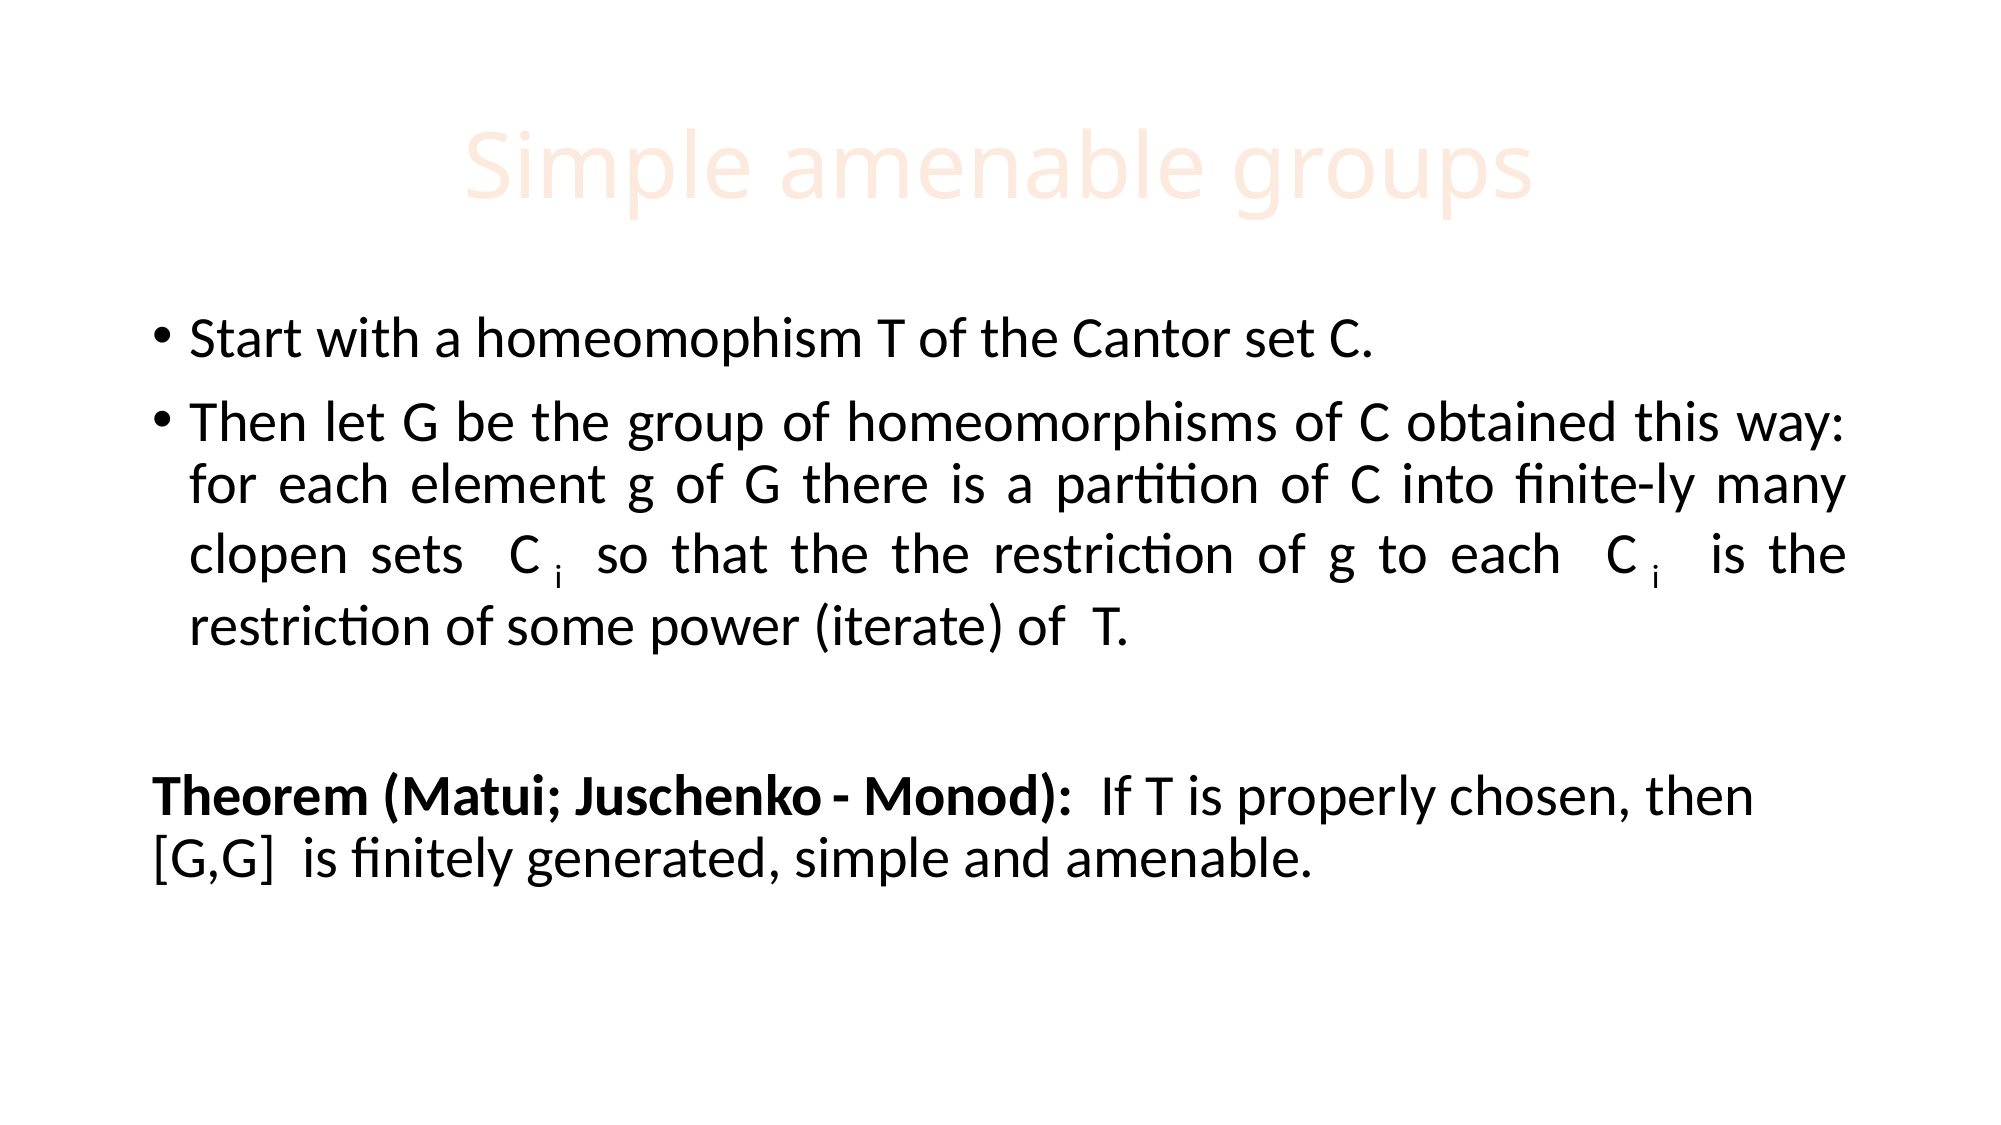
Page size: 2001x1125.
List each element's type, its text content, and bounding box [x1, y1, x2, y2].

list Start with a homeomophism T of the Cantor set C. Then let G be the group of homeomorphisms of C obtained this way: for each element g of G there is a partition of C into finite-ly many clopen sets C i so that the the restriction of g to each C i is the restriction of some power (iterate) of T. Theorem (Matui; Juschenko - Monod): If T is properly chosen, then [G,G] is finitely generated, simple and amenable. [137, 299, 1863, 1014]
title Simple amenable groups [137, 59, 1863, 278]
